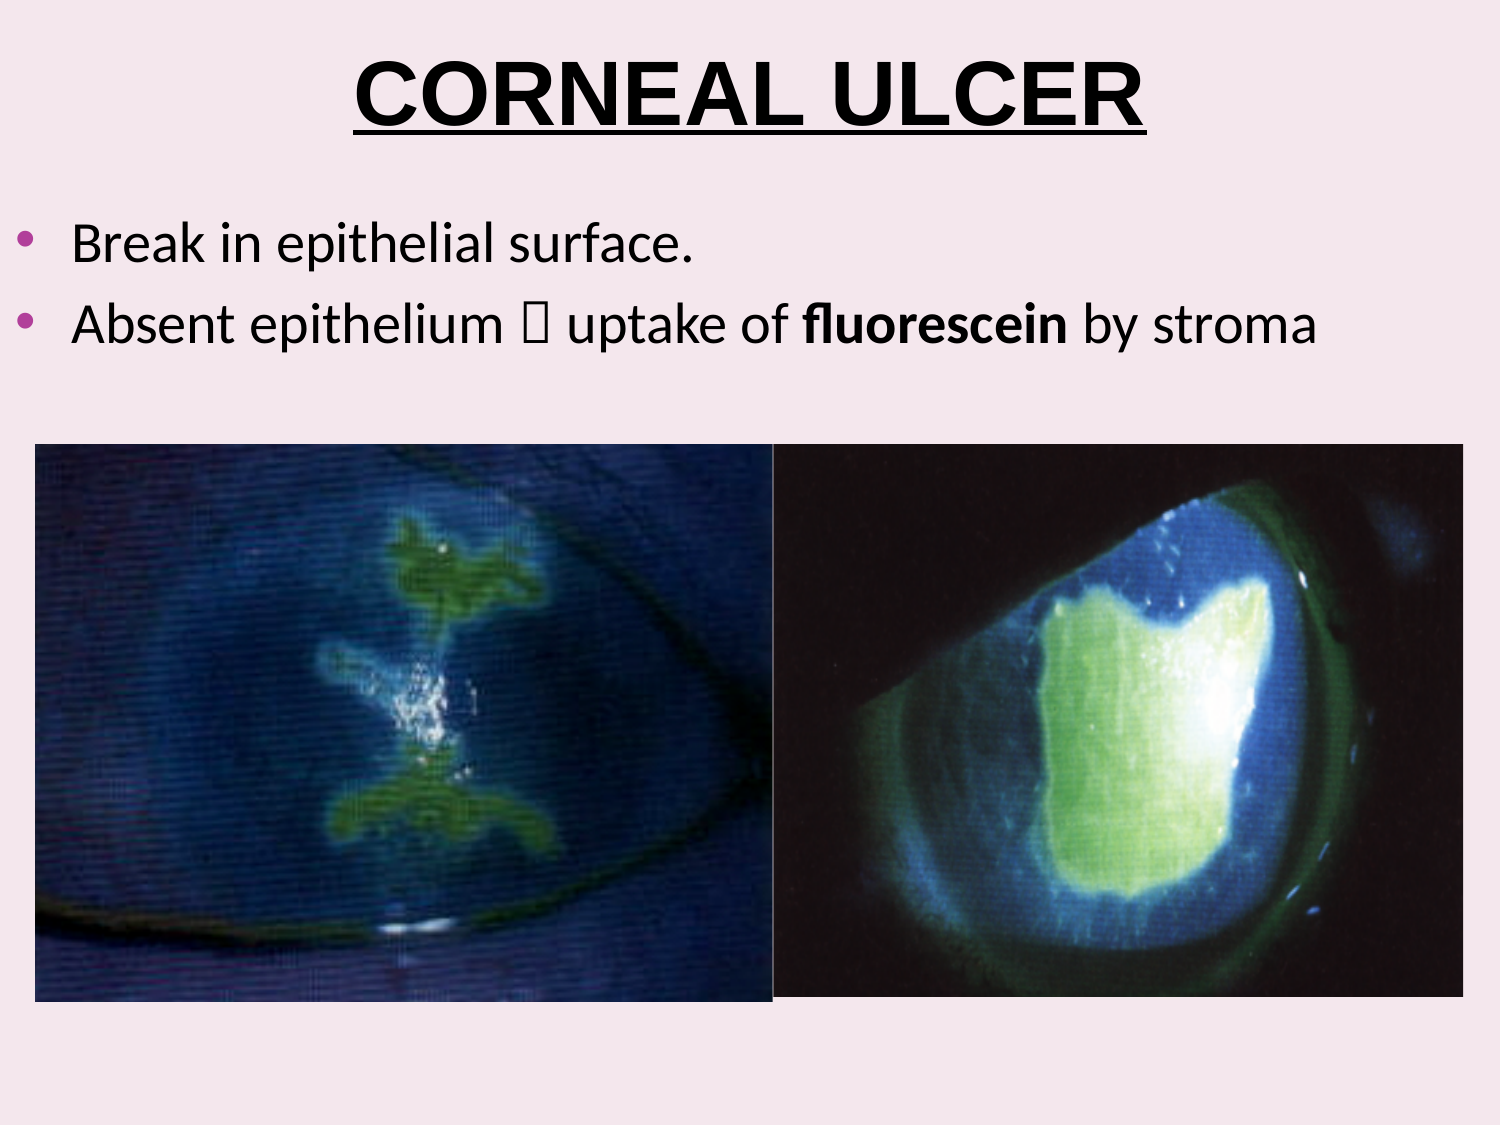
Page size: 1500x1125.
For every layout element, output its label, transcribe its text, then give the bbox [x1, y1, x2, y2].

title CORNEAL ULCER [0, 13, 1500, 164]
list Break in epithelial surface. Absent epithelium  uptake of fluorescein by stroma [0, 196, 1477, 1038]
picture [34, 444, 1464, 1002]
text_box [107, 231, 1446, 442]
